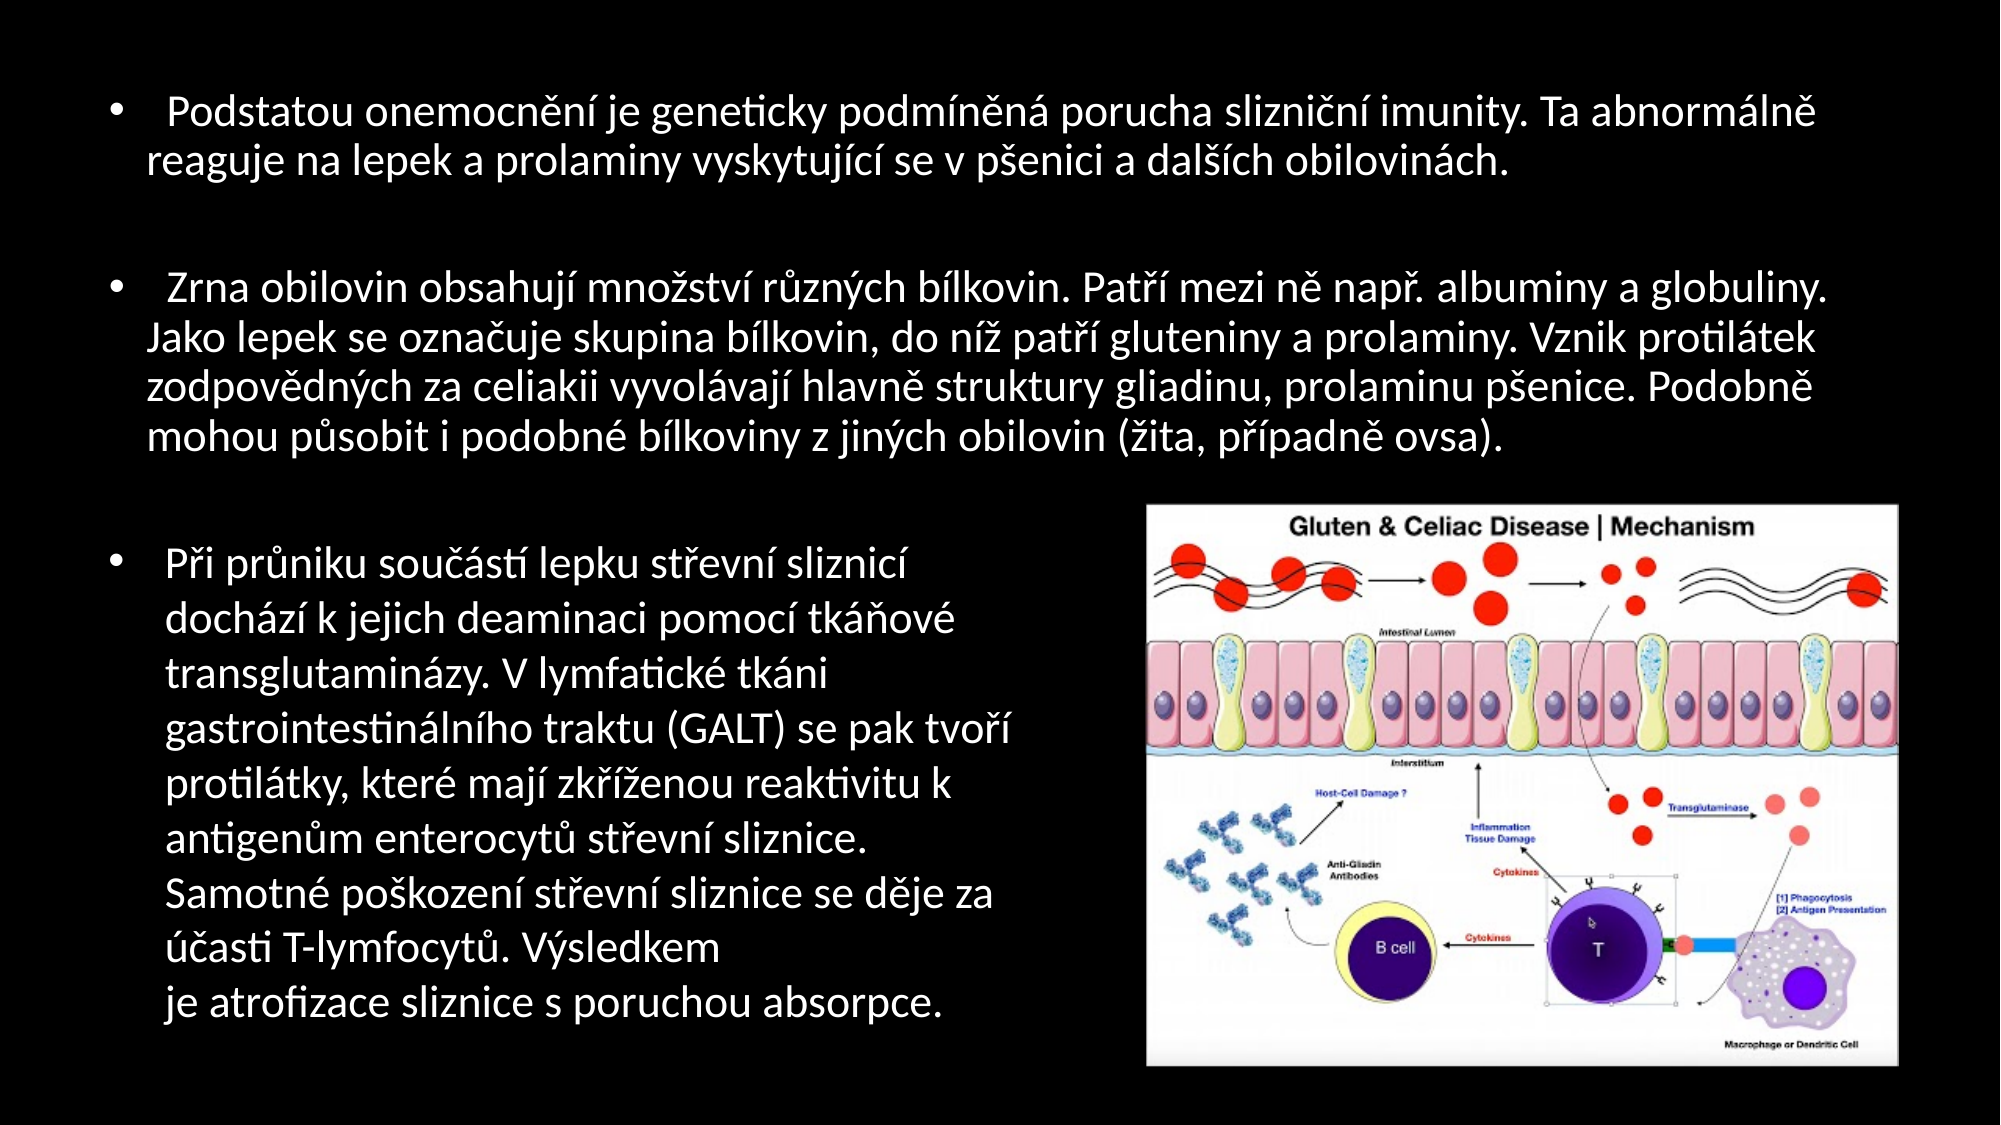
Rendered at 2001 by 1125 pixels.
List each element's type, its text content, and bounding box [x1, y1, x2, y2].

text_box Při průniku součástí lepku střevní sliznicí dochází k jejich deaminaci pomocí tkáňové transglutaminázy. V lymfatické tkáni gastrointestinálního traktu (GALT) se pak tvoří protilátky, které mají zkříženou reaktivitu k antigenům enterocytů střevní sliznice. Samotné poškození střevní sliznice se děje za účasti T-lymfocytů. Výsledkem je atrofizace sliznice s poruchou absorpce. [93, 524, 1054, 1090]
list Podstatou onemocnění je geneticky podmíněná porucha slizniční imunity. Ta abnormálně reaguje na lepek a prolaminy vyskytující se v pšenici a dalších obilovinách. Zrna obilovin obsahují množství různých bílkovin. Patří mezi ně např. albuminy a globuliny. Jako lepek se označuje skupina bílkovin, do níž patří gluteniny a prolaminy. Vznik protilátek zodpovědných za celiakii vyvolávají hlavně struktury gliadinu, prolaminu pšenice. Podobně mohou působit i podobné bílkoviny z jiných obilovin (žita, případně ovsa). [93, 79, 1907, 1046]
picture [1145, 502, 1899, 1068]
